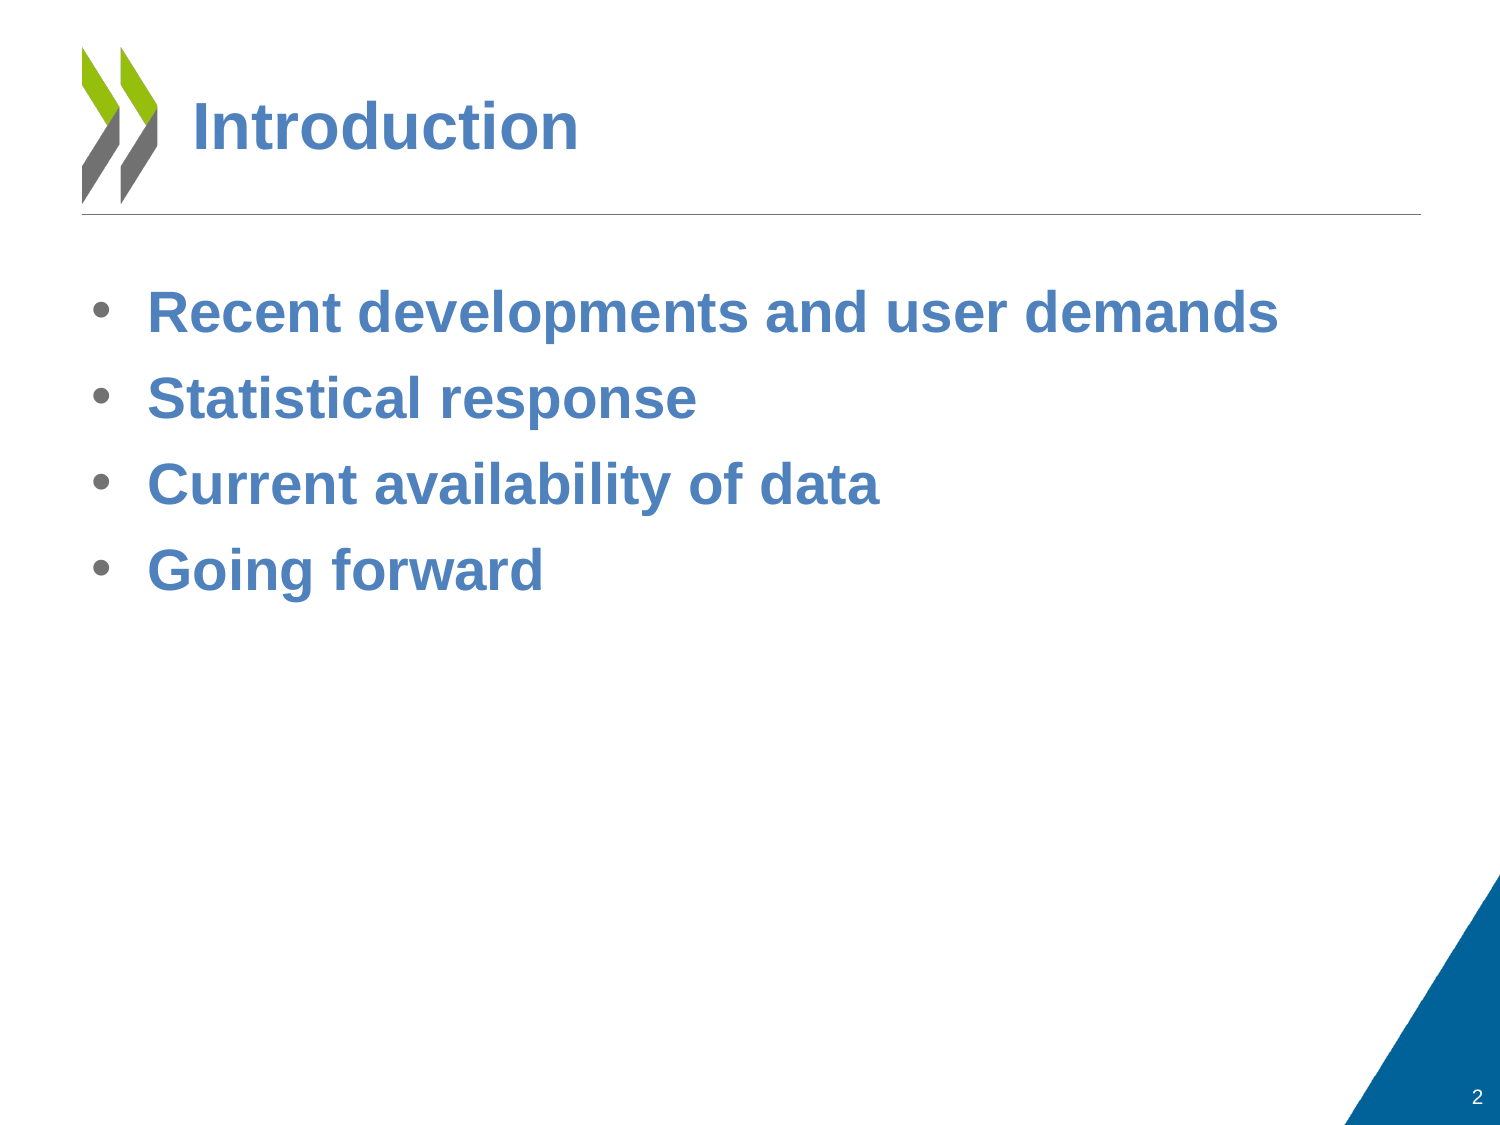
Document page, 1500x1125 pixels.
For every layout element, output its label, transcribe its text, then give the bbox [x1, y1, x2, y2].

list Recent developments and user demands Statistical response Current availability of data Going forward [76, 267, 1370, 1047]
picture [1344, 874, 1500, 1125]
title Introduction [177, 38, 1394, 207]
